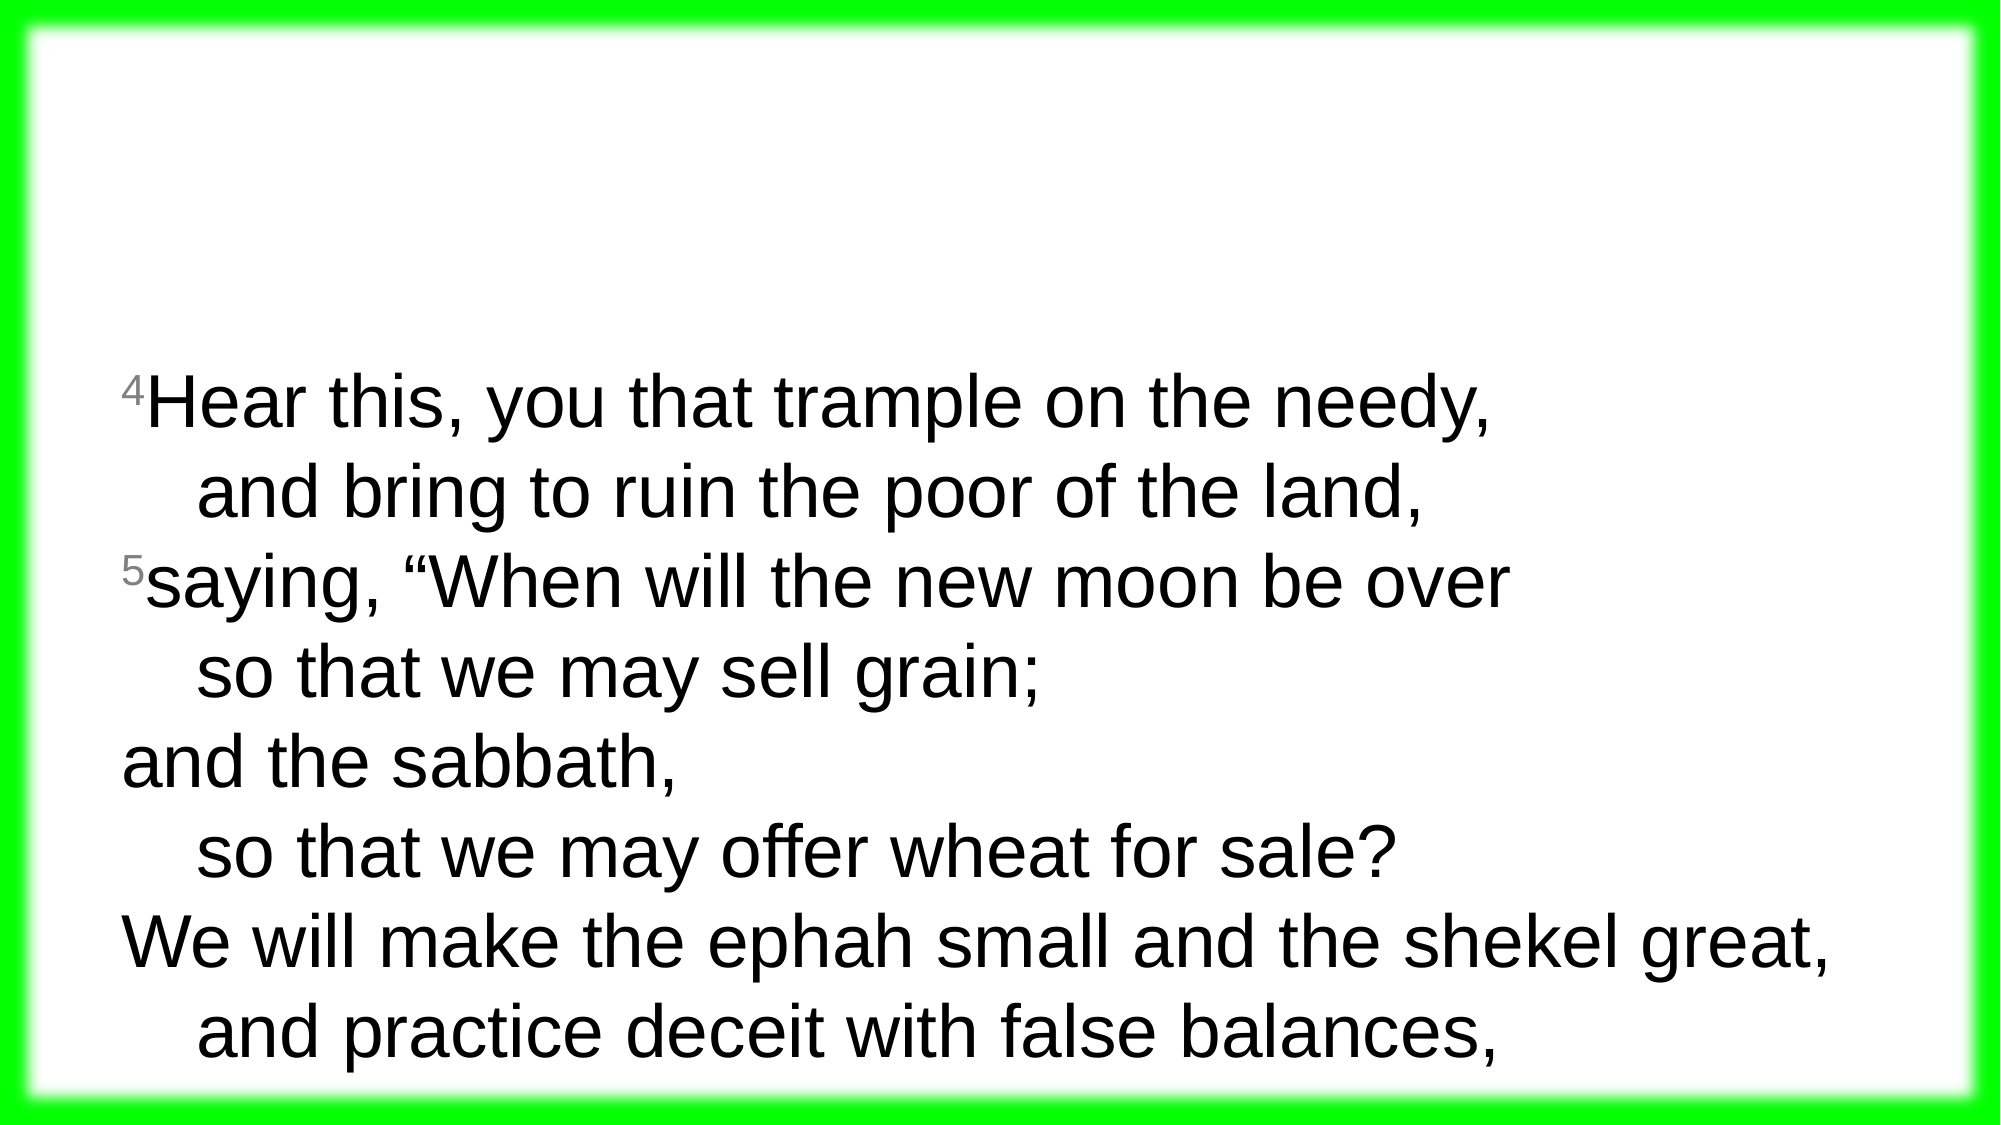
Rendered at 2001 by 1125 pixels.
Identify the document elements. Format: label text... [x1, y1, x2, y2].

text_box 4Hear this, you that trample on the needy, and bring to ruin the poor of the land, 5saying, “When will the new moon be over so that we may sell grain; and the sabbath, so that we may offer wheat for sale? We will make the ephah small and the shekel great, and practice deceit with false balances, [31, 345, 1969, 1080]
picture [0, 0, 2001, 1125]
